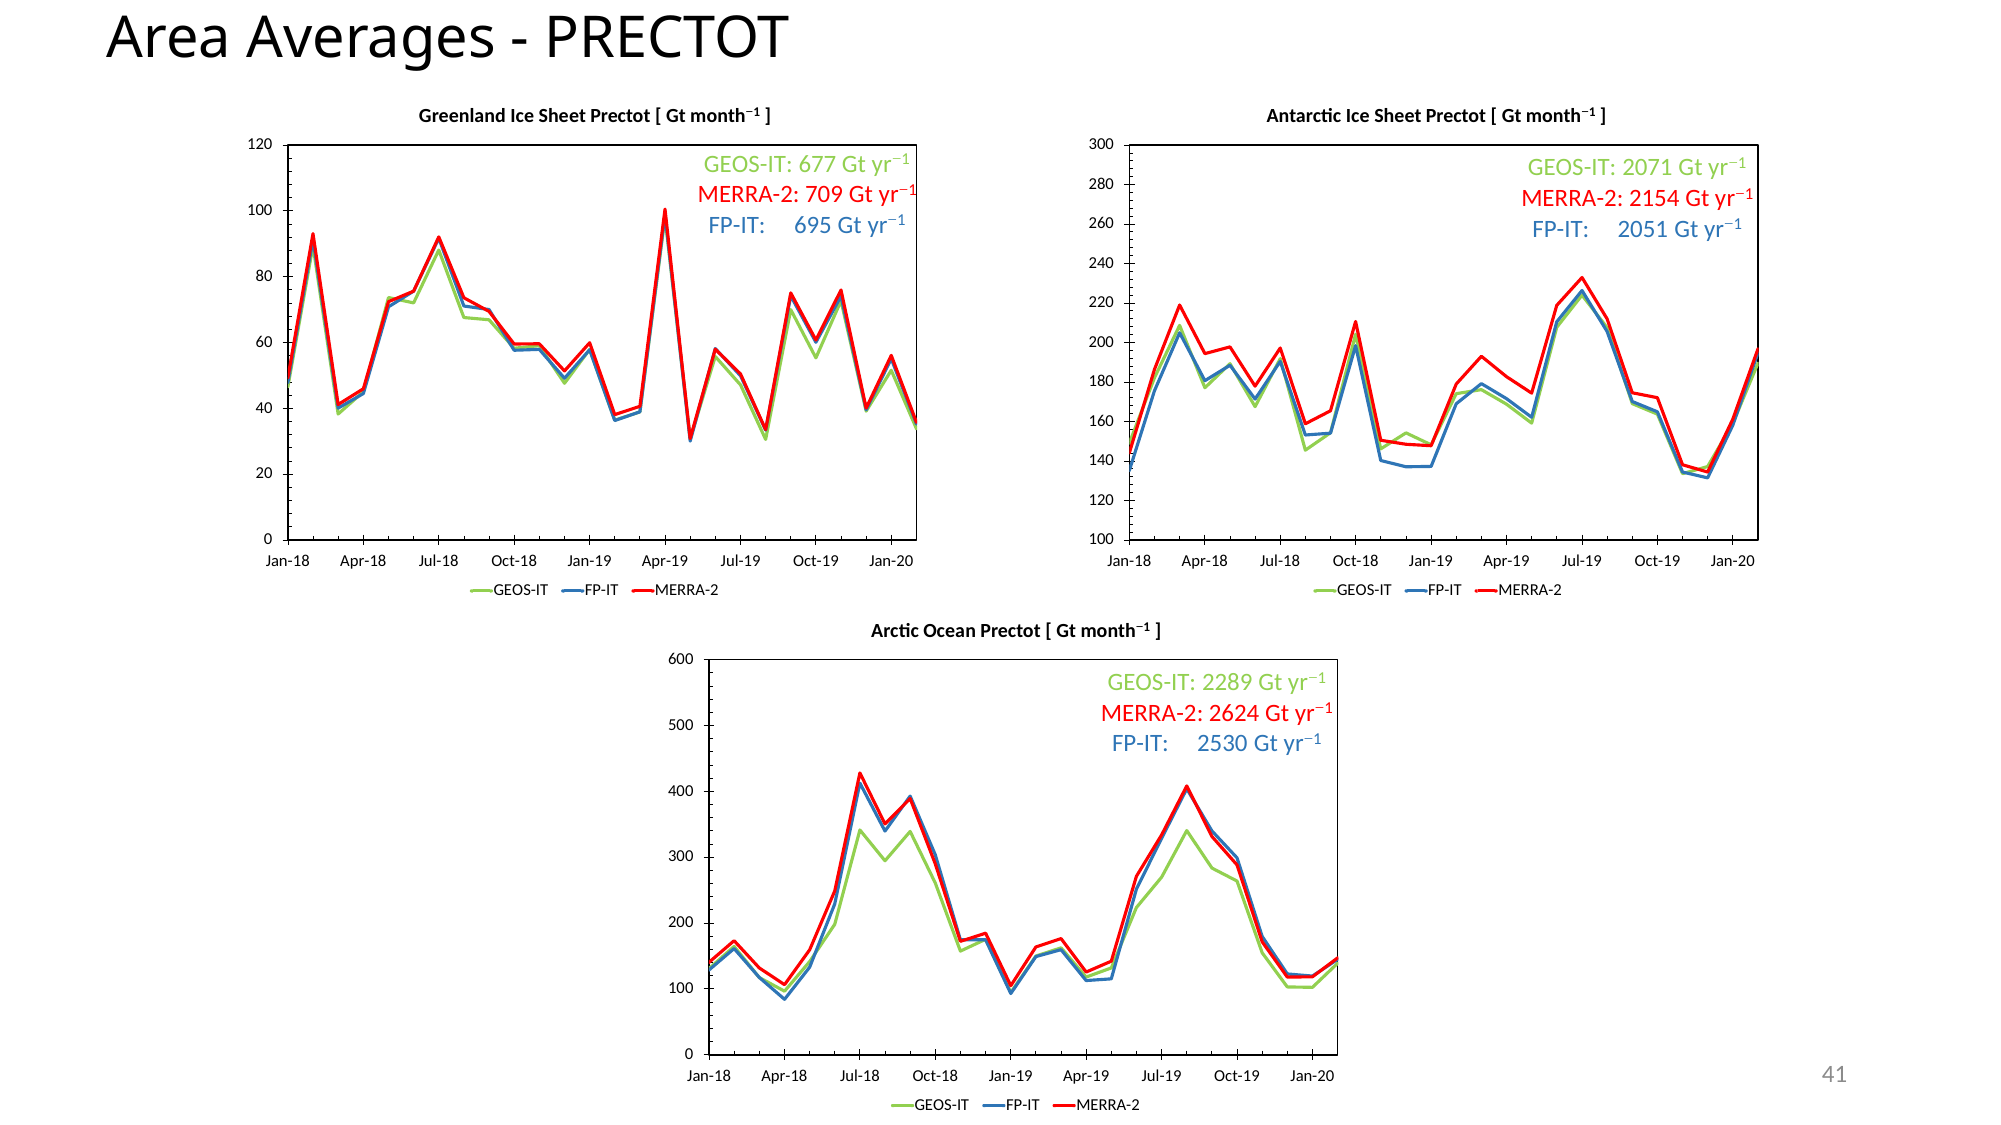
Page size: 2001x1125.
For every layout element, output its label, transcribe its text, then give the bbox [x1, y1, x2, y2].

title Area Averages - PRECTOT [91, 0, 1817, 79]
picture [240, 95, 1760, 1125]
slide_number 41 [1412, 1042, 1863, 1103]
